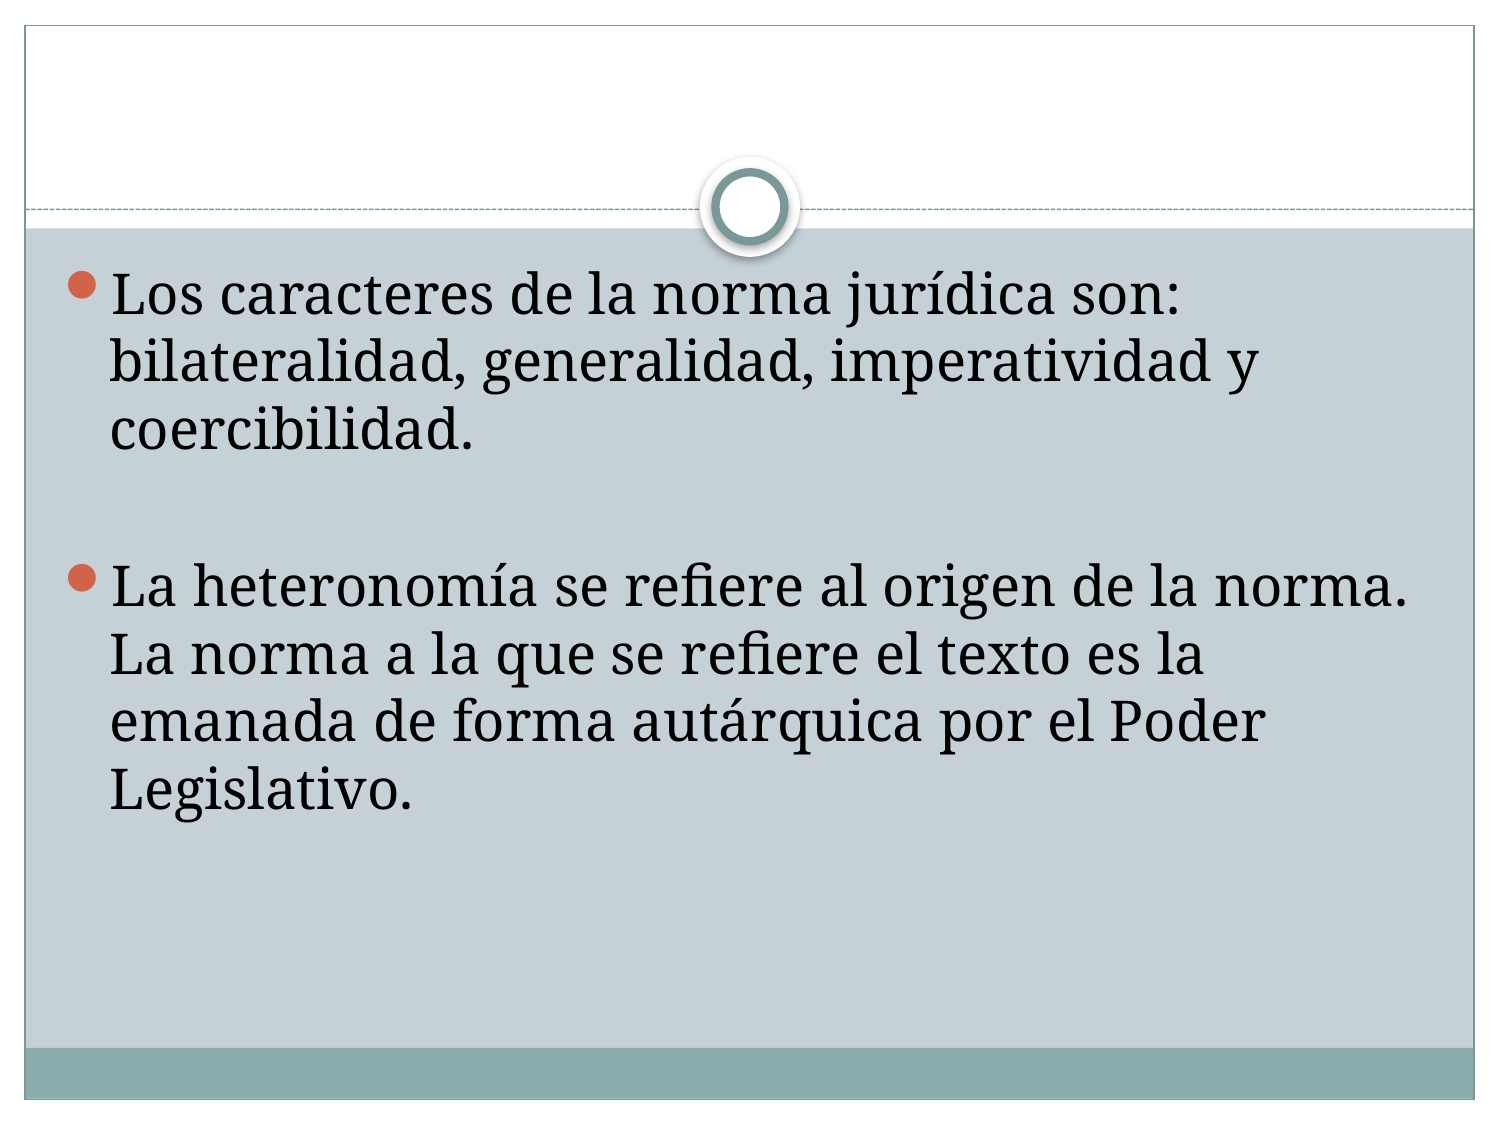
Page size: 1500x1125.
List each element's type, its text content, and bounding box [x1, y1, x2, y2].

list Los caracteres de la norma jurídica son: bilateralidad, generalidad, imperatividad y coercibilidad. La heteronomía se refiere al origen de la norma. La norma a la que se refiere el texto es la emanada de forma autárquica por el Poder Legislativo. [49, 250, 1445, 1001]
